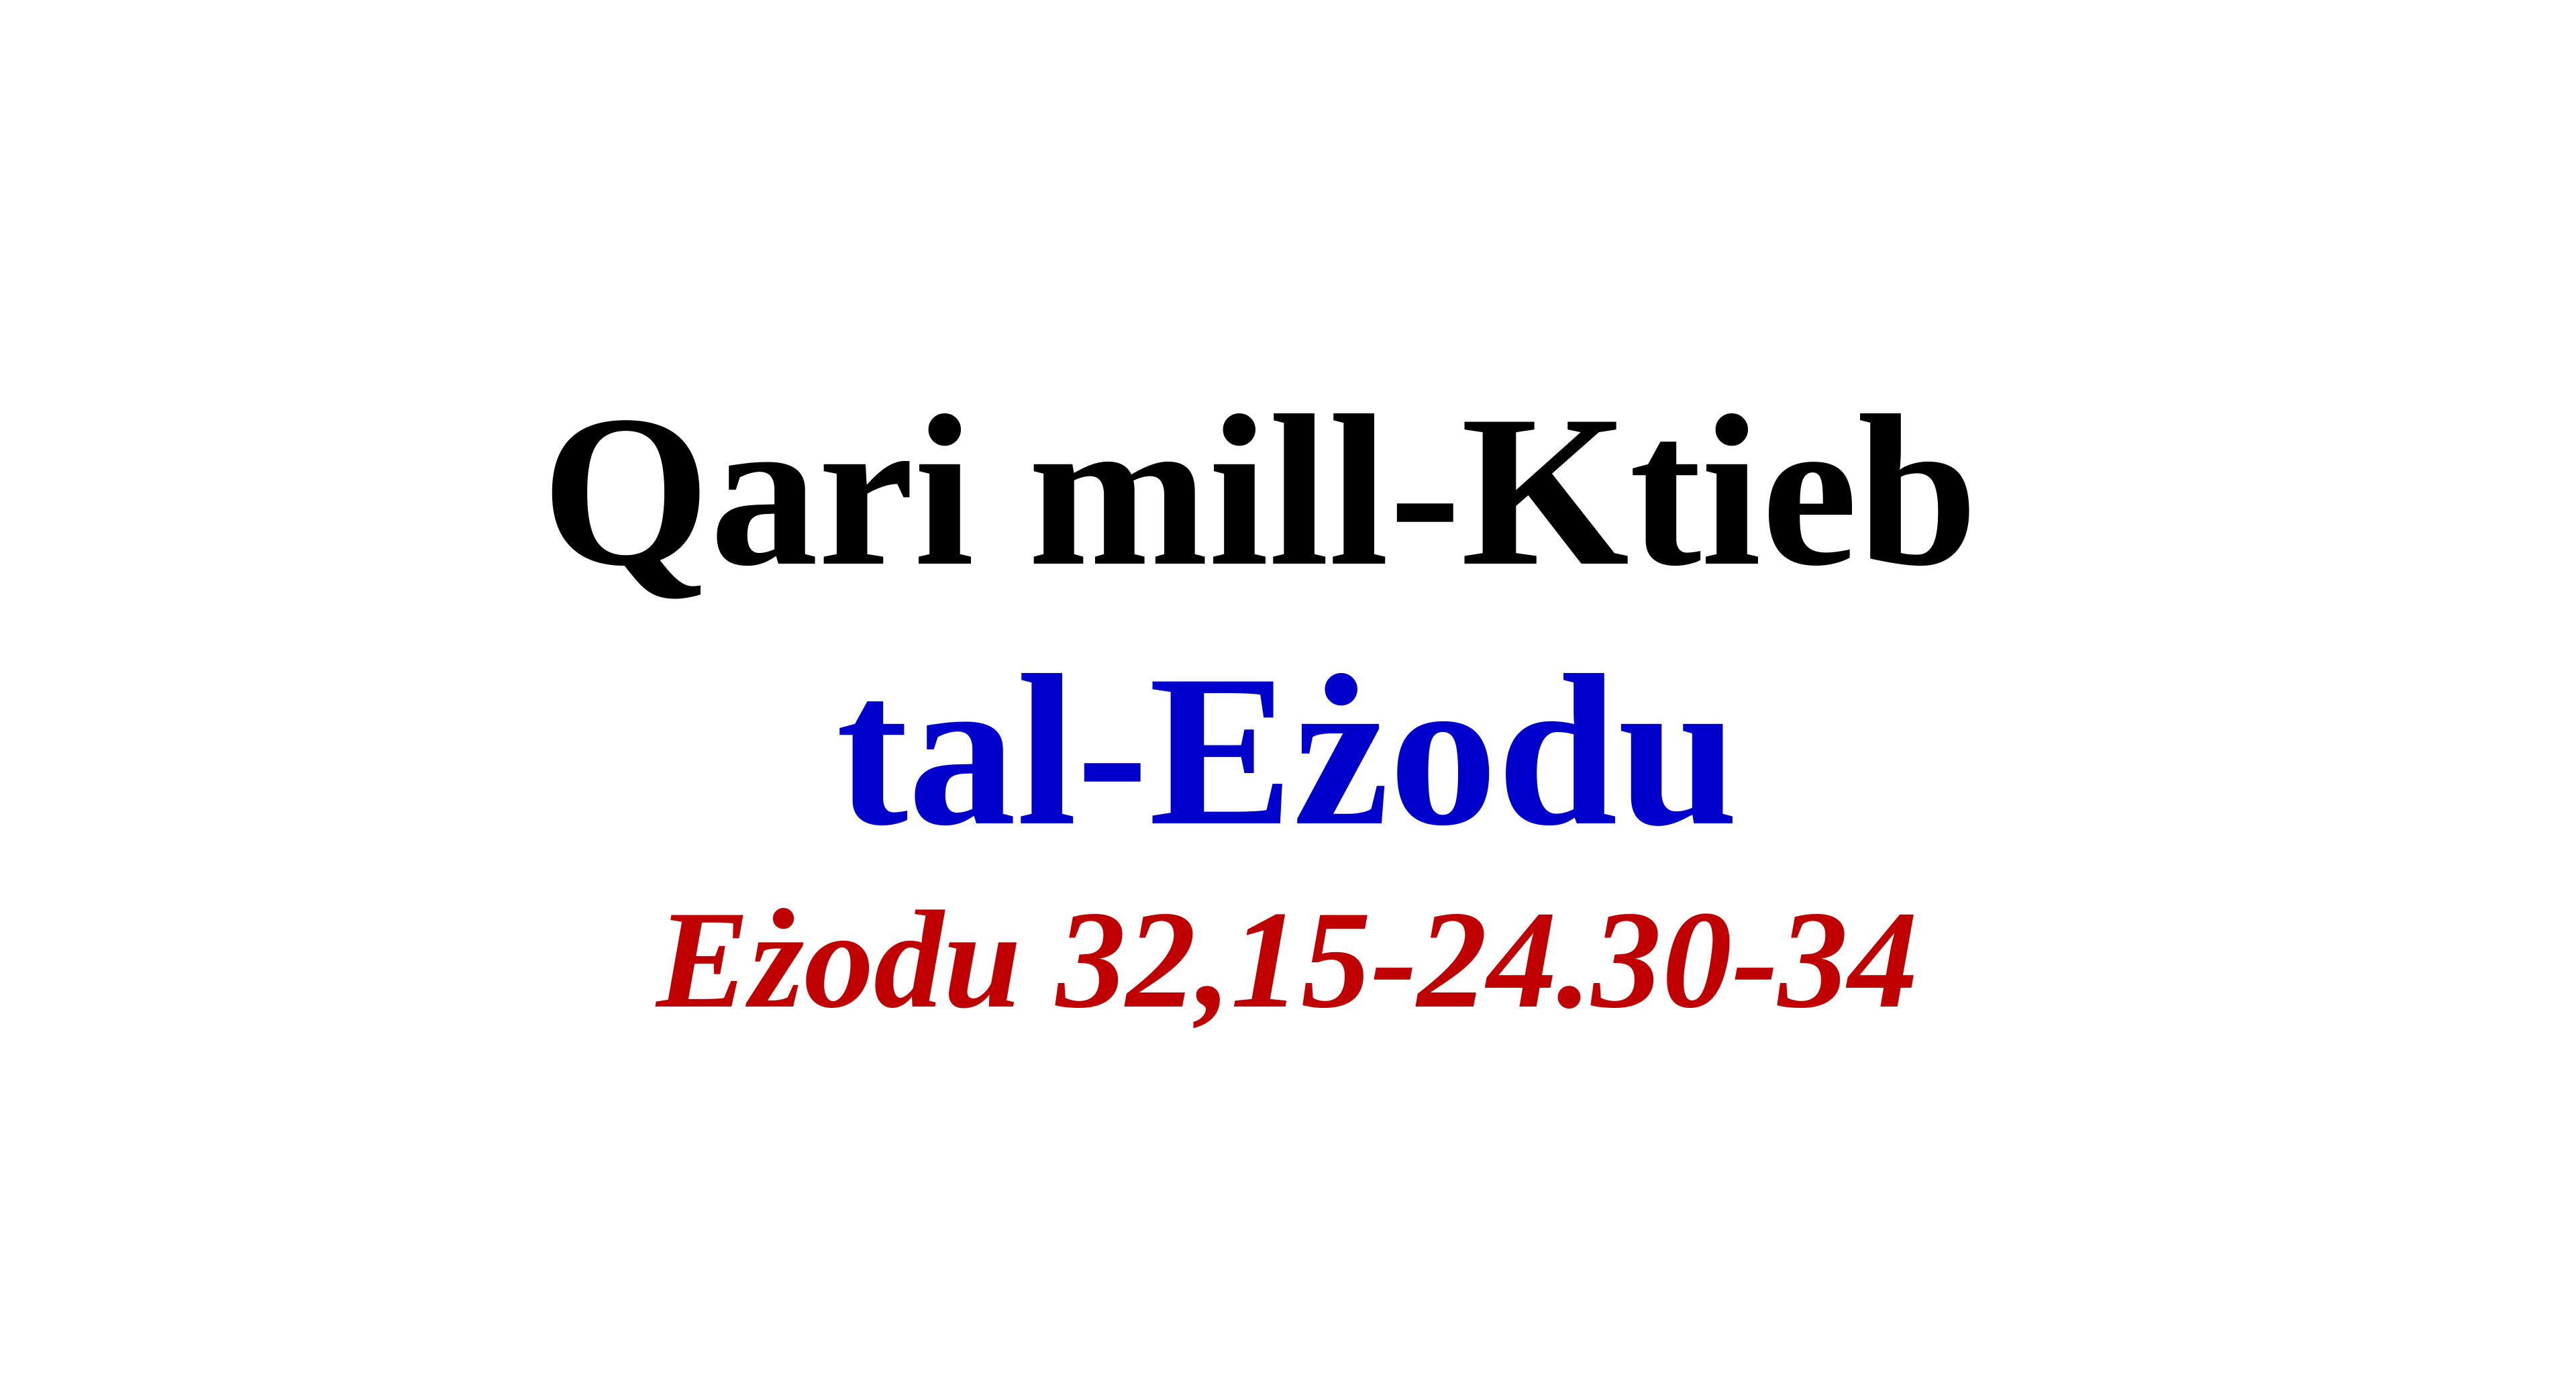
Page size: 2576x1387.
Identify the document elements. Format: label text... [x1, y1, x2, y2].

list Qari mill-Ktieb tal-Eżodu Eżodu 32,15-24.30-34 [57, 342, 2519, 1045]
